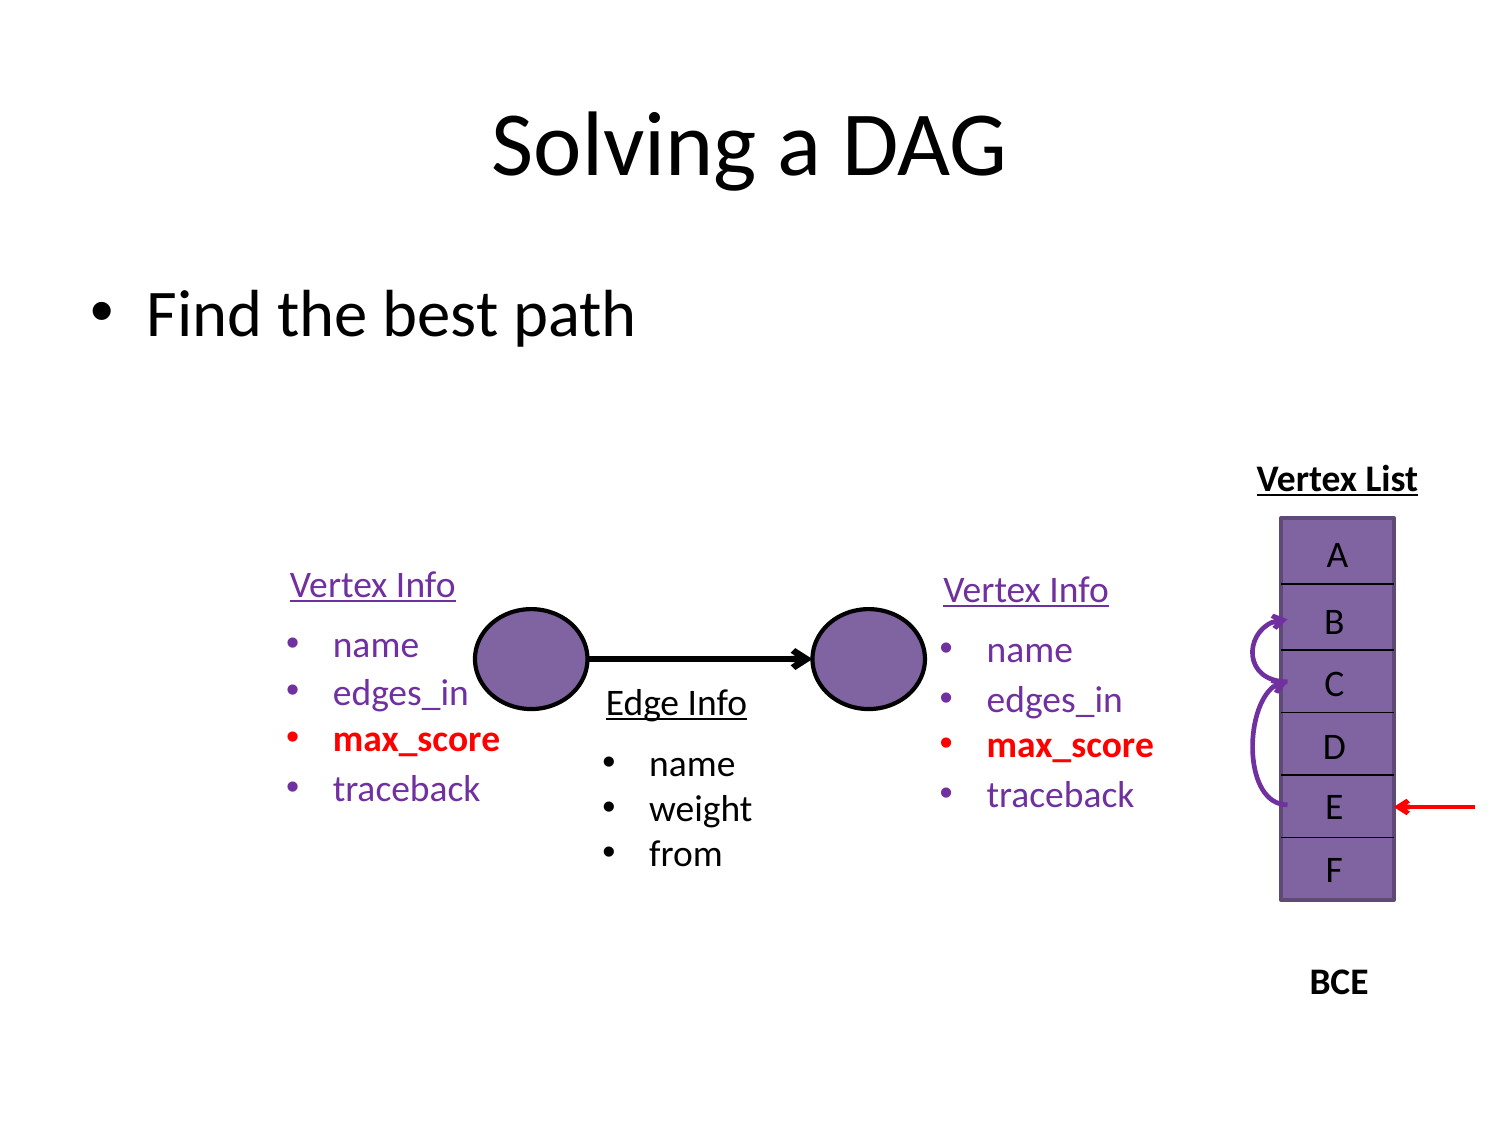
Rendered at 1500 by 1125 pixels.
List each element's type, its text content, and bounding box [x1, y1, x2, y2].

text_box max_score [271, 706, 532, 756]
text_box name [271, 613, 452, 660]
text_box name [924, 617, 1106, 667]
text_box E [1287, 784, 1382, 835]
text_box edges_in [271, 660, 500, 706]
text_box Edge Info [591, 670, 816, 731]
title Solving a DAG [75, 45, 1425, 233]
text_box Vertex Info [928, 557, 1154, 617]
text_box name weight from [587, 731, 788, 881]
list Find the best path [75, 262, 1425, 1005]
text_box BCE [1262, 949, 1416, 1010]
text_box traceback [271, 756, 532, 862]
text_box Vertex Info [274, 552, 500, 613]
text_box traceback [924, 762, 1185, 868]
text_box Vertex List [1224, 446, 1450, 507]
text_box max_score [924, 712, 1185, 762]
text_box D [1294, 721, 1382, 774]
text_box [1279, 516, 1396, 902]
text_box [810, 606, 924, 712]
text_box C [1294, 659, 1382, 711]
text_box F [1287, 846, 1382, 898]
text_box [472, 606, 590, 712]
text_box edges_in [924, 667, 1154, 712]
text_box B [1287, 591, 1382, 649]
text_box A [1290, 522, 1385, 582]
